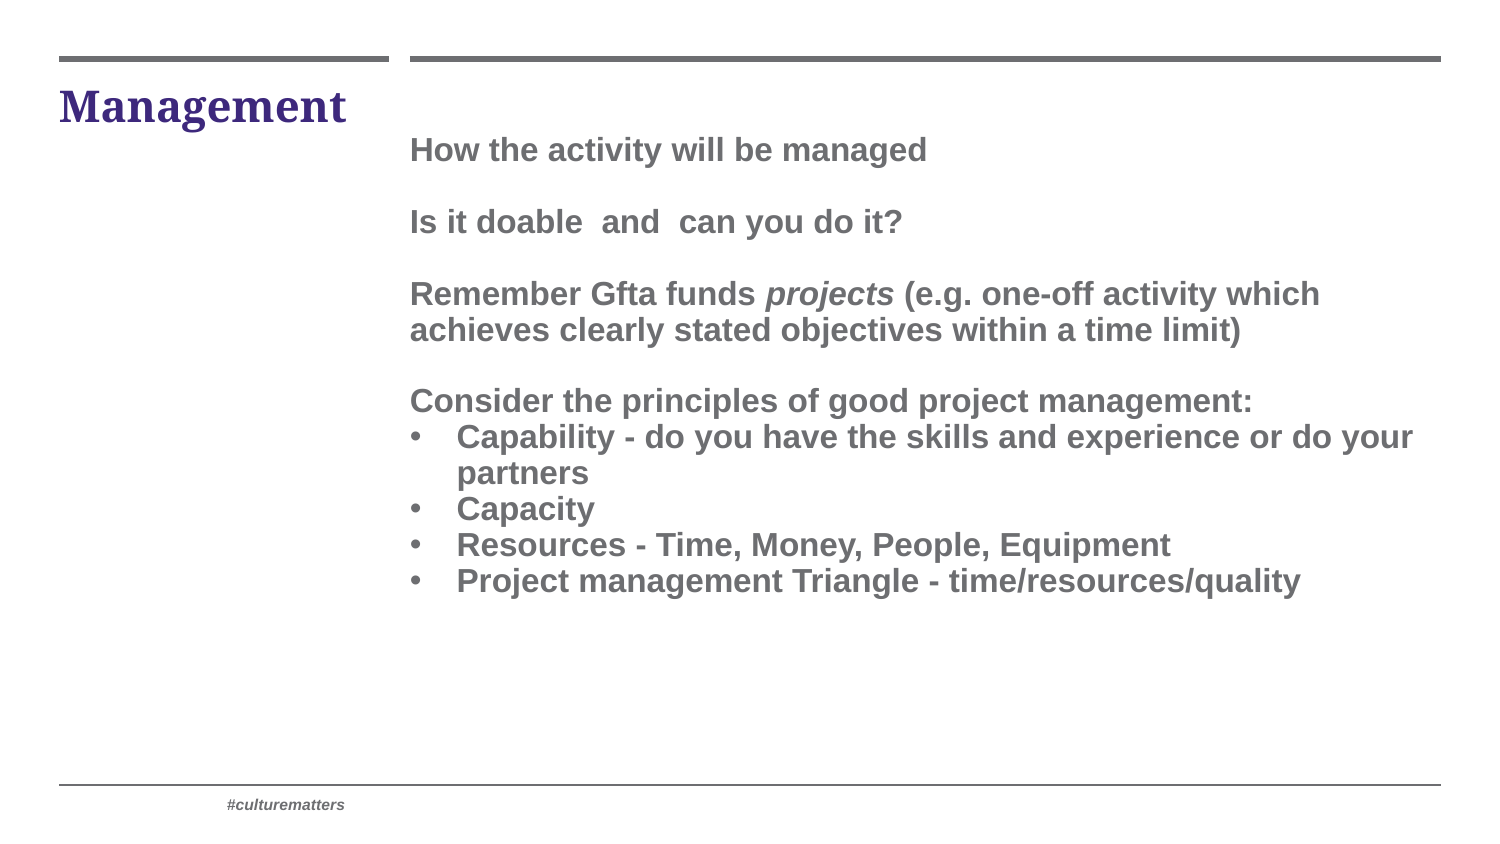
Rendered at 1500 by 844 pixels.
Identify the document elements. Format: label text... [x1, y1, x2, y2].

list How the activity will be managed Is it doable and can you do it? Remember Gfta funds projects (e.g. one-off activity which achieves clearly stated objectives within a time limit) Consider the principles of good project management: Capability - do you have the skills and experience or do your partners Capacity Resources - Time, Money, People, Equipment Project management Triangle - time/resources/quality [409, 82, 1440, 757]
title Management [59, 82, 389, 757]
list #culturematters [76, 797, 567, 818]
